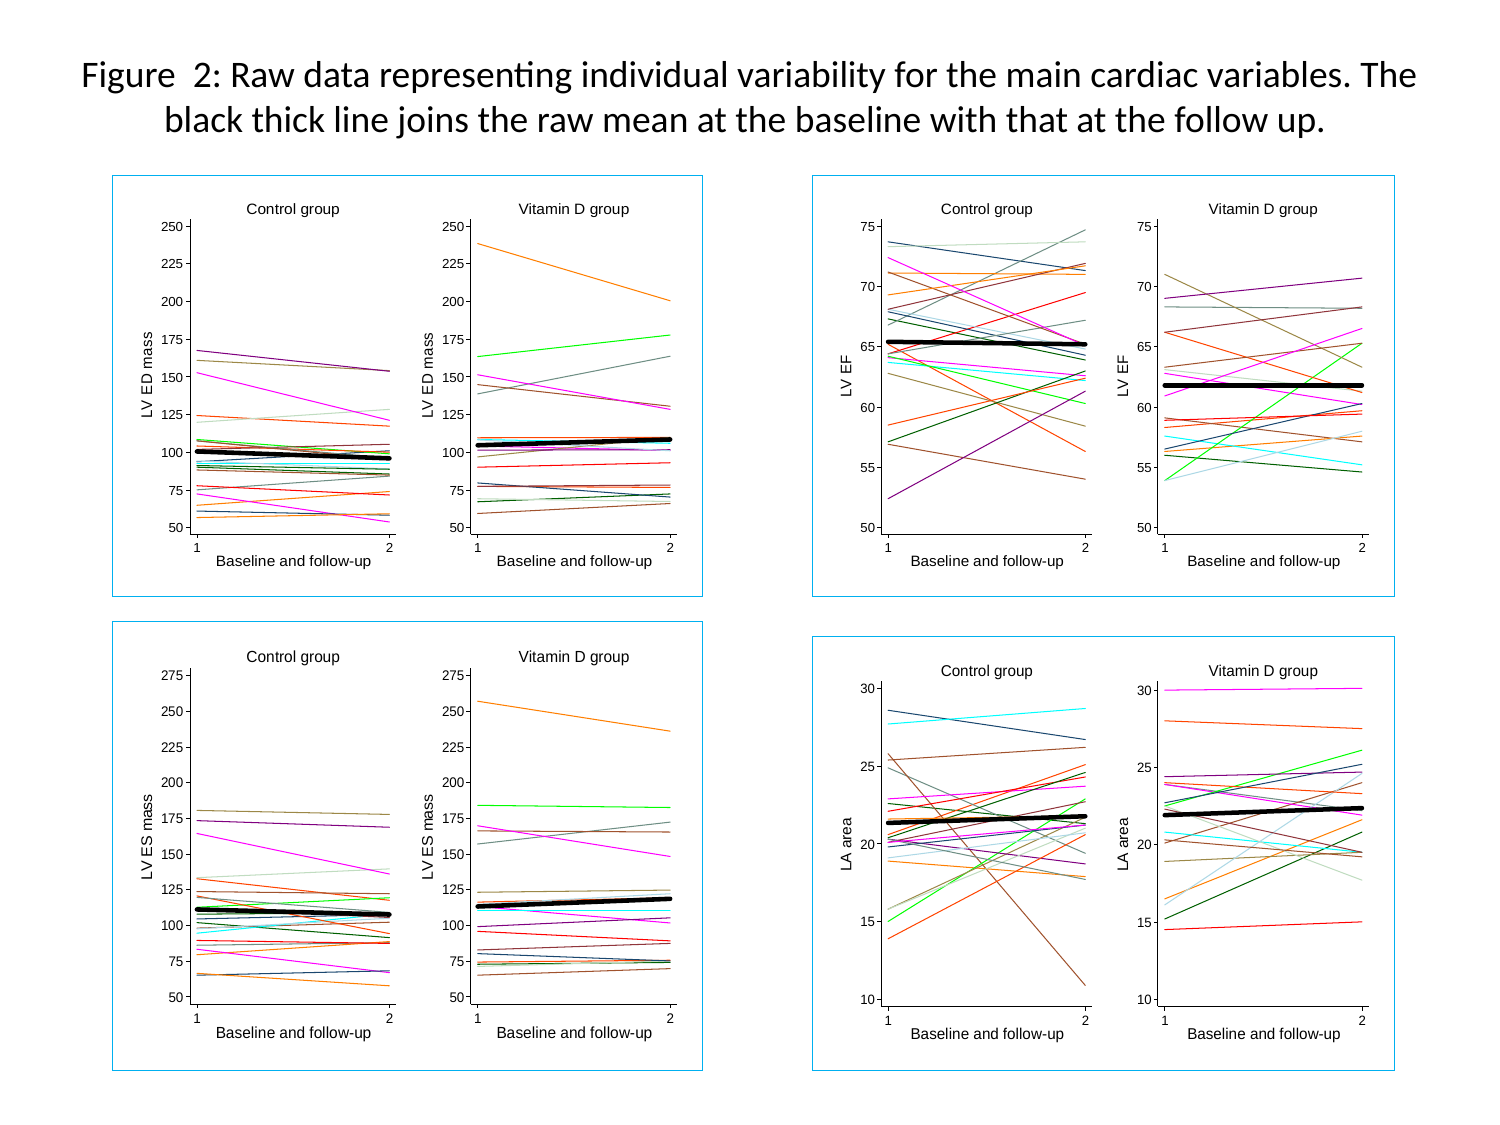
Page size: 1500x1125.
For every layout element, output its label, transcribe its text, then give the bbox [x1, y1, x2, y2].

picture [814, 177, 1393, 595]
picture [814, 638, 1393, 1069]
picture [114, 177, 701, 595]
title Figure 2: Raw data representing individual variability for the main cardiac variables. The black thick line joins the raw mean at the baseline with that at the follow up. [46, 42, 1454, 147]
picture [114, 623, 701, 1069]
